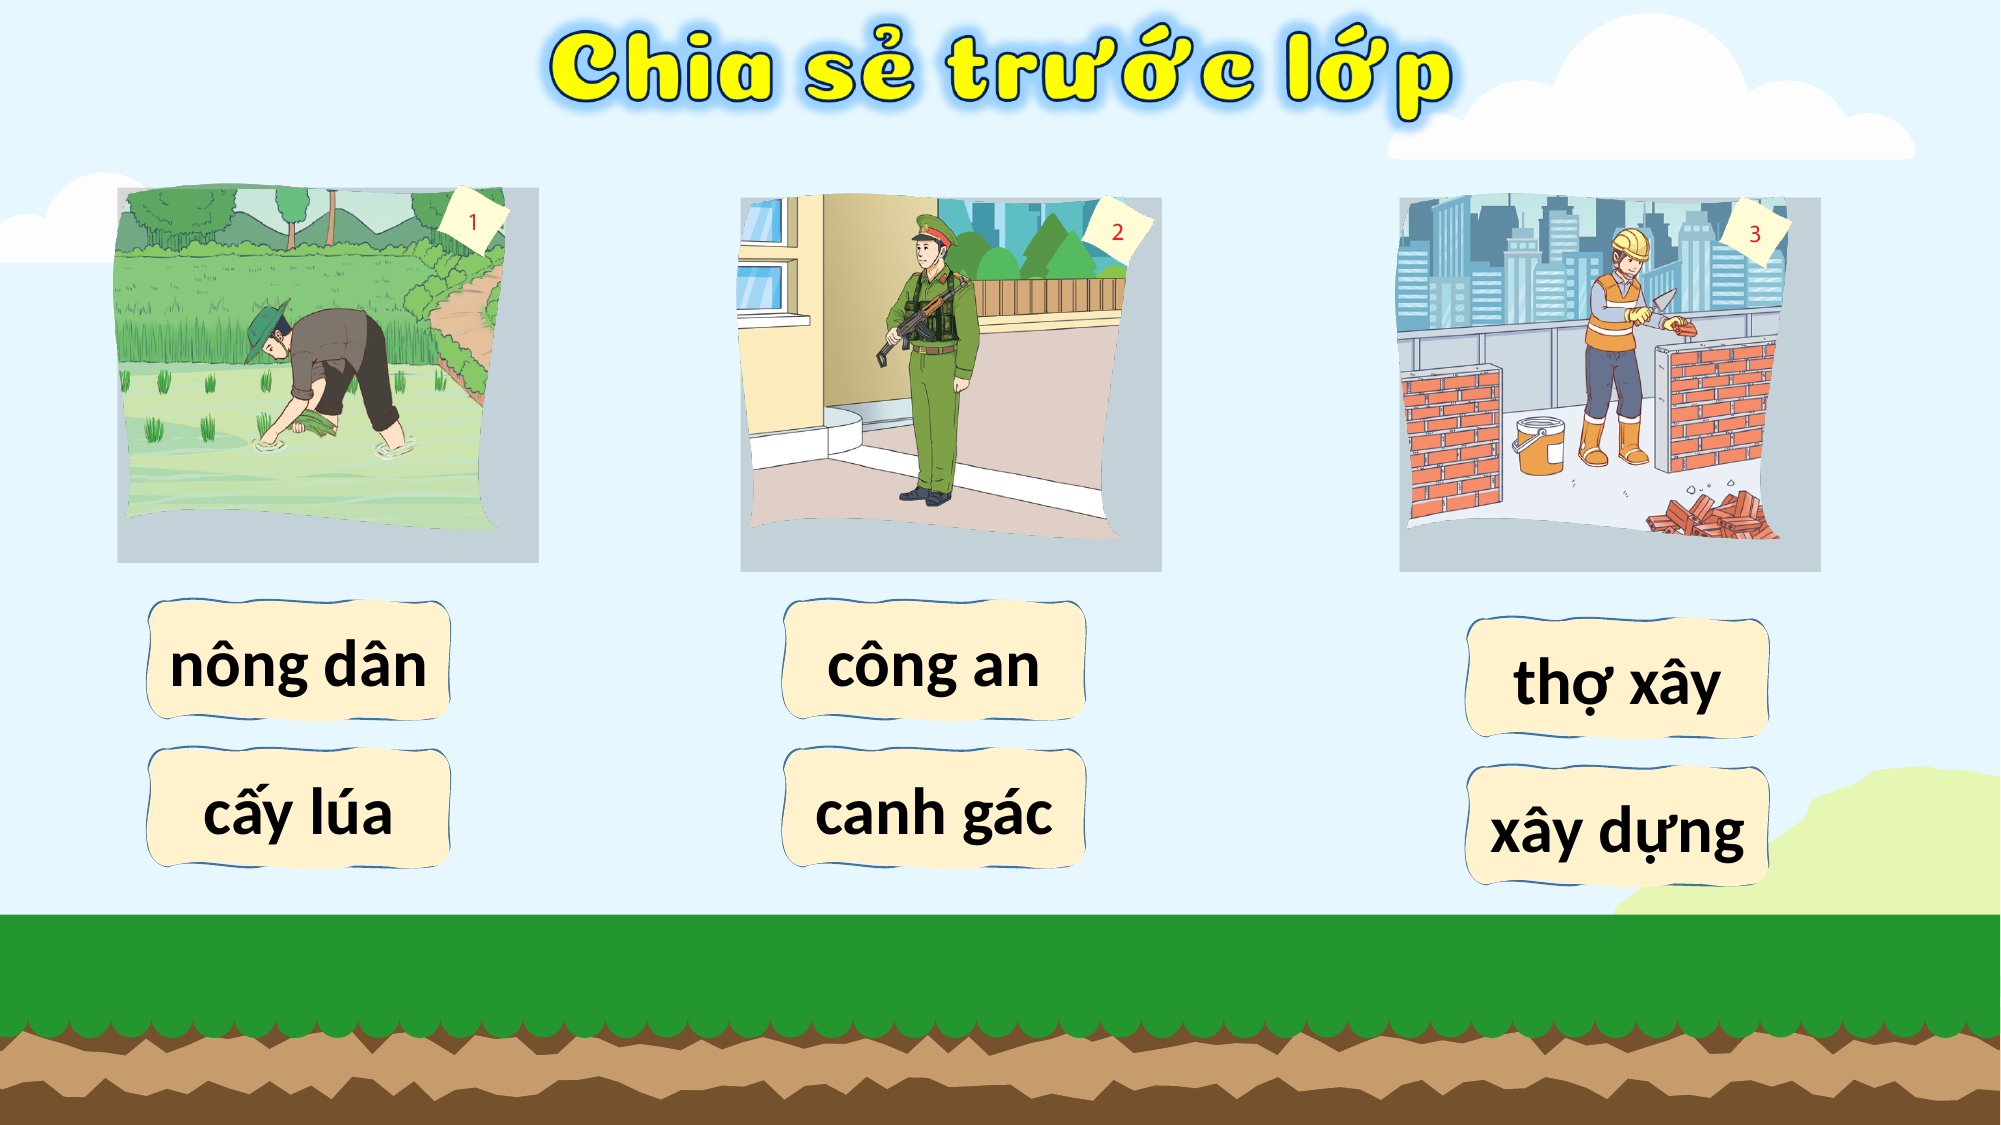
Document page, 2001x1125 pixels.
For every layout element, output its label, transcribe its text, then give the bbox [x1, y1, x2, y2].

text_box xây dựng [1465, 764, 1769, 888]
picture [113, 183, 539, 563]
picture [1395, 192, 1821, 572]
picture [434, 0, 1565, 145]
text_box cấy lúa [146, 746, 451, 870]
picture [735, 192, 1162, 572]
text_box nông dân [146, 598, 451, 722]
text_box công an [782, 598, 1086, 722]
text_box canh gác [782, 746, 1086, 870]
text_box thợ xây [1465, 616, 1769, 740]
